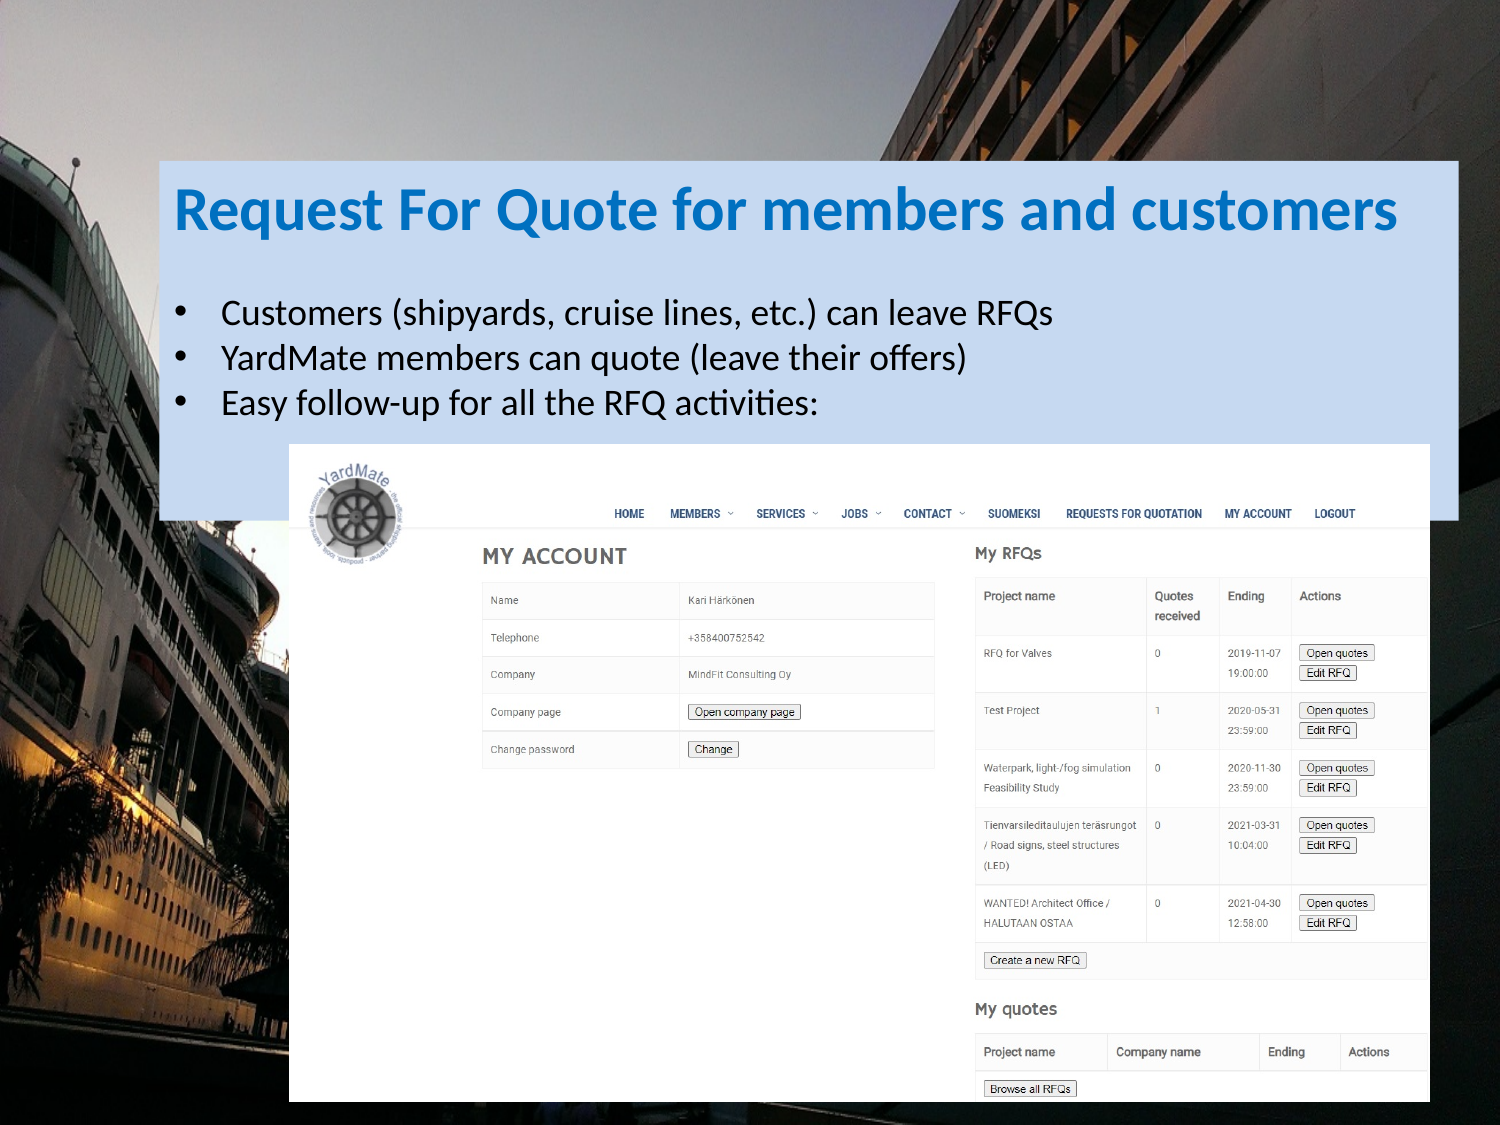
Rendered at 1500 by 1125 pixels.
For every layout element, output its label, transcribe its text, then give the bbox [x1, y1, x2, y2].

text_box Request For Quote for members and customers Customers (shipyards, cruise lines, etc.) can leave RFQs YardMate members can quote (leave their offers) Easy follow-up for all the RFQ activities: [159, 160, 1459, 521]
picture [0, 0, 1500, 1125]
